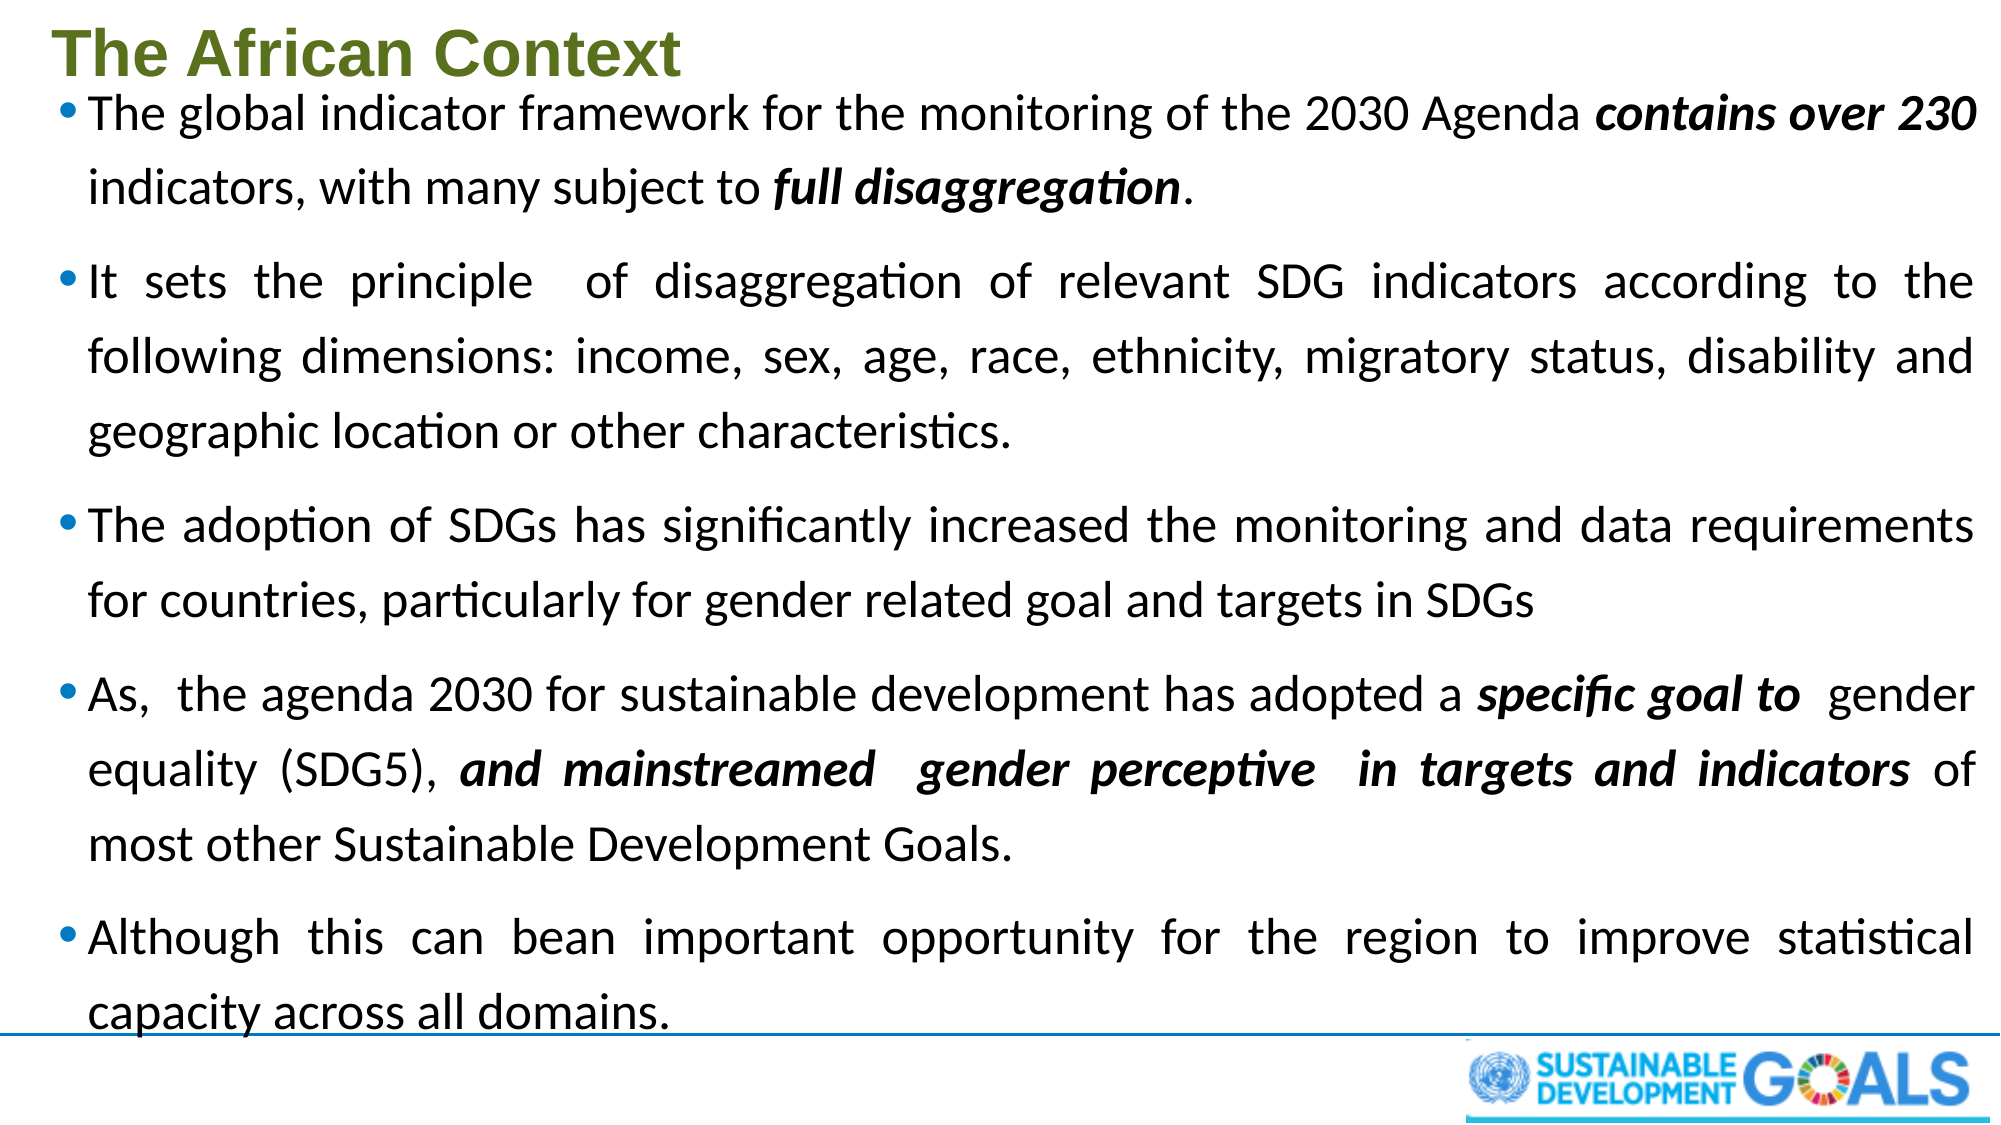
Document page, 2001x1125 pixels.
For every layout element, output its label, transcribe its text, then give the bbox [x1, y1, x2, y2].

picture [1466, 1039, 1990, 1123]
list The global indicator framework for the monitoring of the 2030 Agenda contains over 230 indicators, with many subject to full disaggregation. It sets the principle of disaggregation of relevant SDG indicators according to the following dimensions: income, sex, age, race, ethnicity, migratory status, disability and geographic location or other characteristics. The adoption of SDGs has significantly increased the monitoring and data requirements for countries, particularly for gender related goal and targets in SDGs As, the agenda 2030 for sustainable development has adopted a specific goal to gender equality (SDG5), and mainstreamed gender perceptive in targets and indicators of most other Sustainable Development Goals. Although this can bean important opportunity for the region to improve statistical capacity across all domains. [58, 65, 1976, 1069]
title The African Context [51, 9, 1947, 91]
